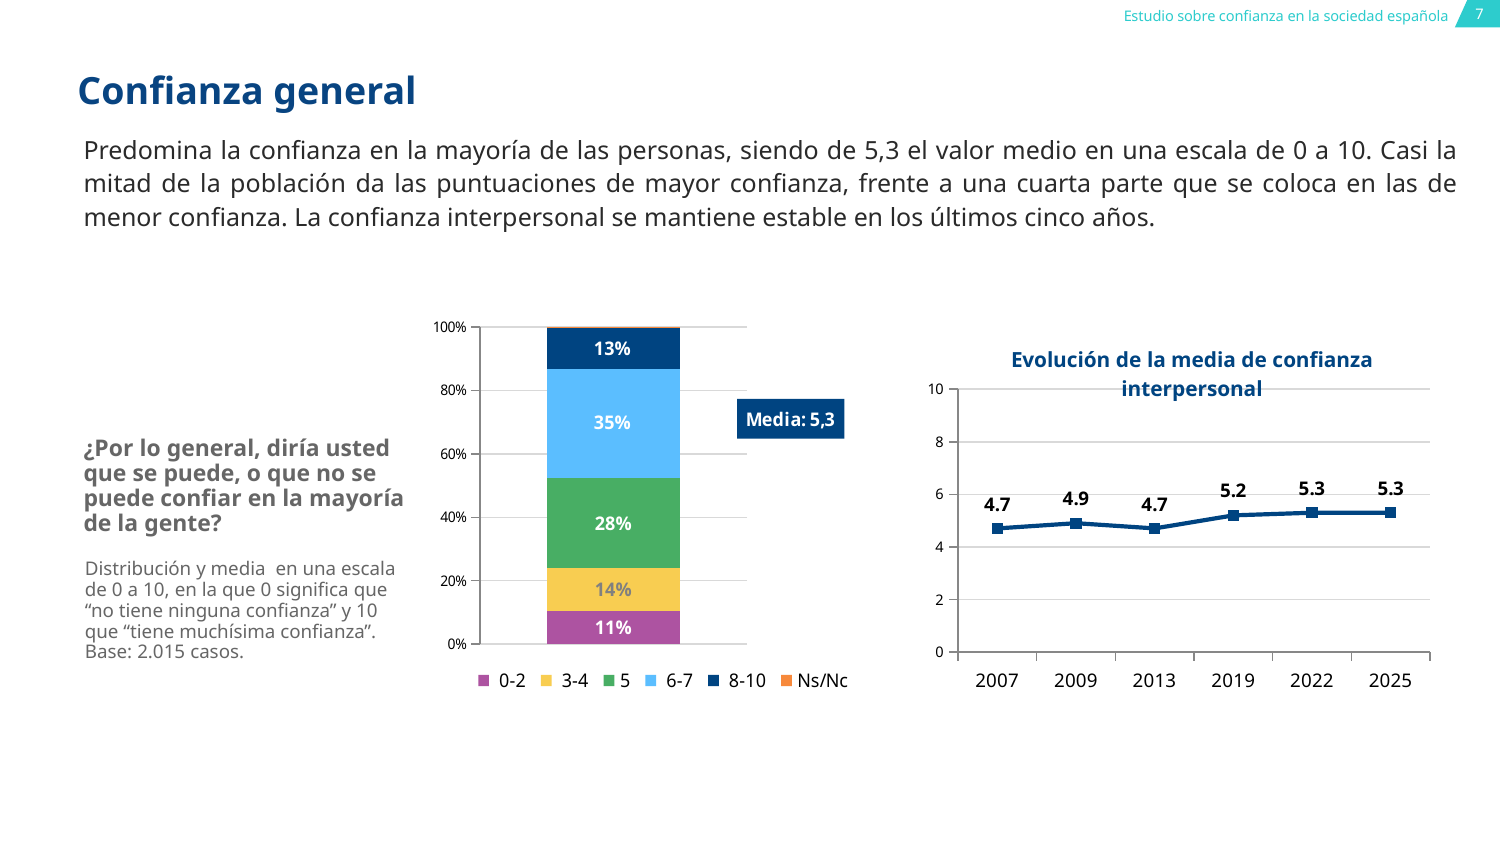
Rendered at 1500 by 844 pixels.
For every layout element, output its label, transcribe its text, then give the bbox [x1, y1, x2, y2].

text_box ¿Por lo general, diría usted que se puede, o que no se puede confiar en la mayoría de la gente? [82, 435, 425, 536]
title Confianza general [77, 66, 1207, 123]
chart [432, 209, 1500, 844]
text_box Distribución y media en una escala de 0 a 10, en la que 0 significa que “no tiene ninguna confianza” y 10 que “tiene muchísima confianza”. Base: 2.015 casos. [83, 558, 409, 663]
text_box Predomina la confianza en la mayoría de las personas, siendo de 5,3 el valor medio en una escala de 0 a 10. Casi la mitad de la población da las puntuaciones de mayor confianza, frente a una cuarta parte que se coloca en las de menor confianza. La confianza interpersonal se mantiene estable en los últimos cinco años. [82, 131, 1460, 232]
